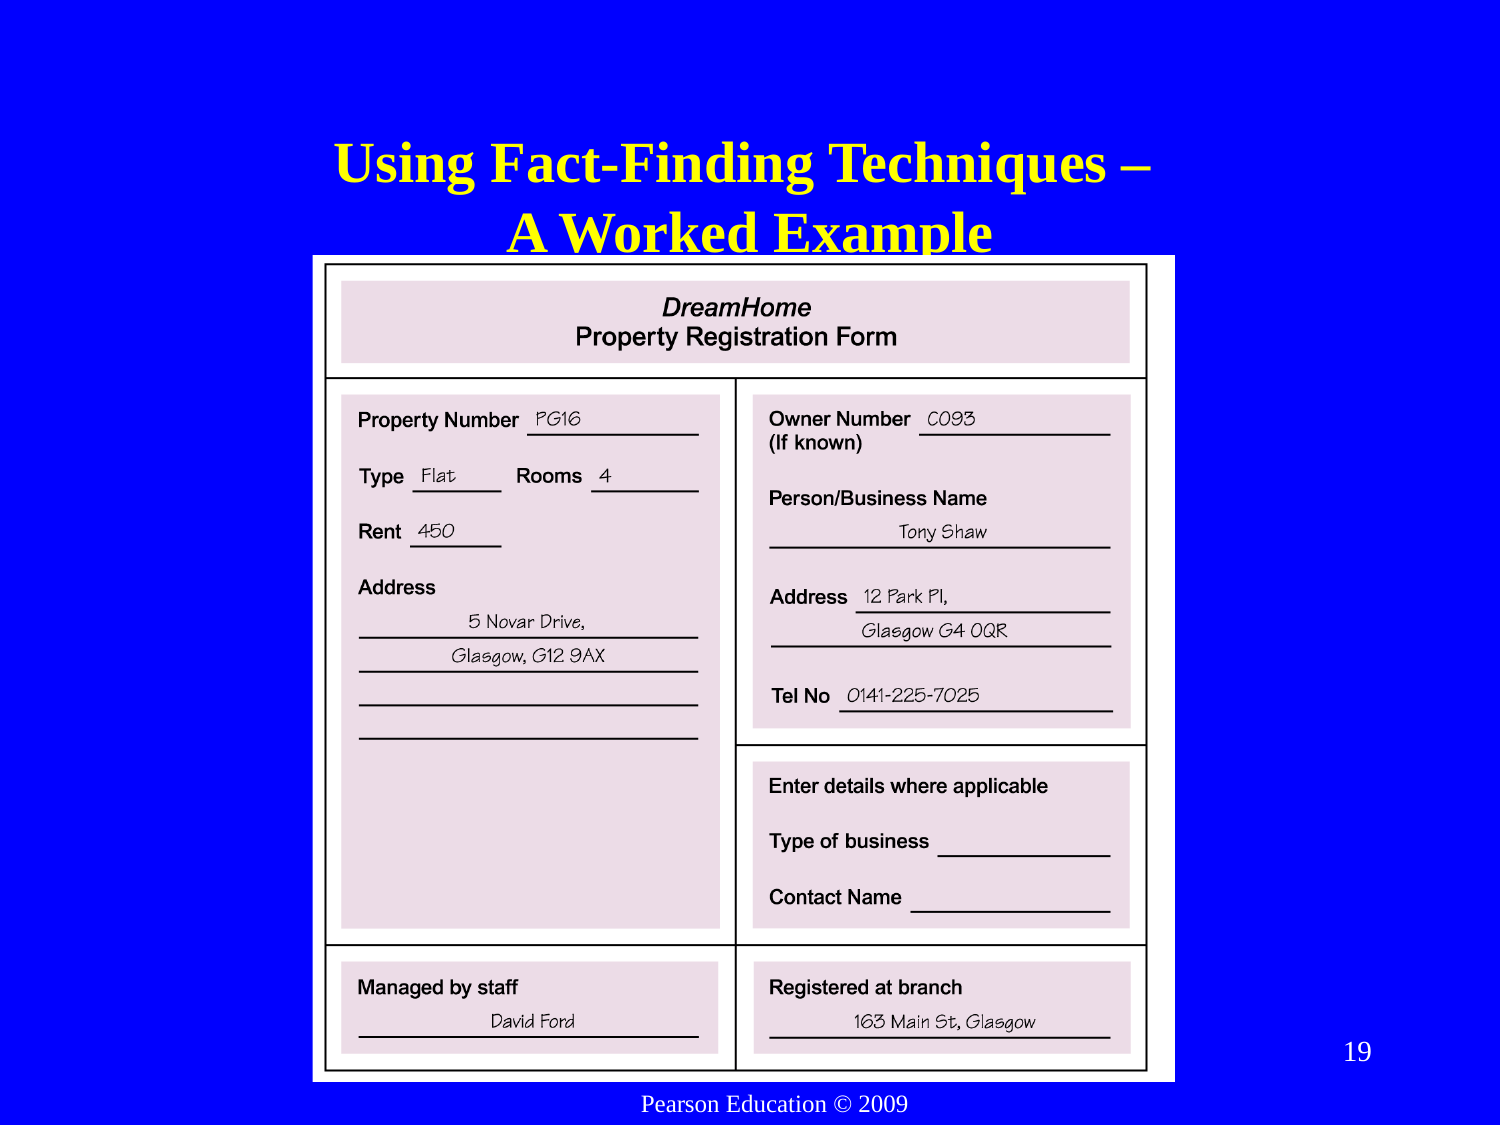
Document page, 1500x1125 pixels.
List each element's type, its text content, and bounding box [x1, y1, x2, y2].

slide_number 19 [1074, 1024, 1388, 1101]
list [312, 255, 1176, 1082]
title Using Fact-Finding Techniques – A Worked Example [112, 99, 1388, 288]
text_box Pearson Education © 2009 [512, 1090, 1038, 1125]
